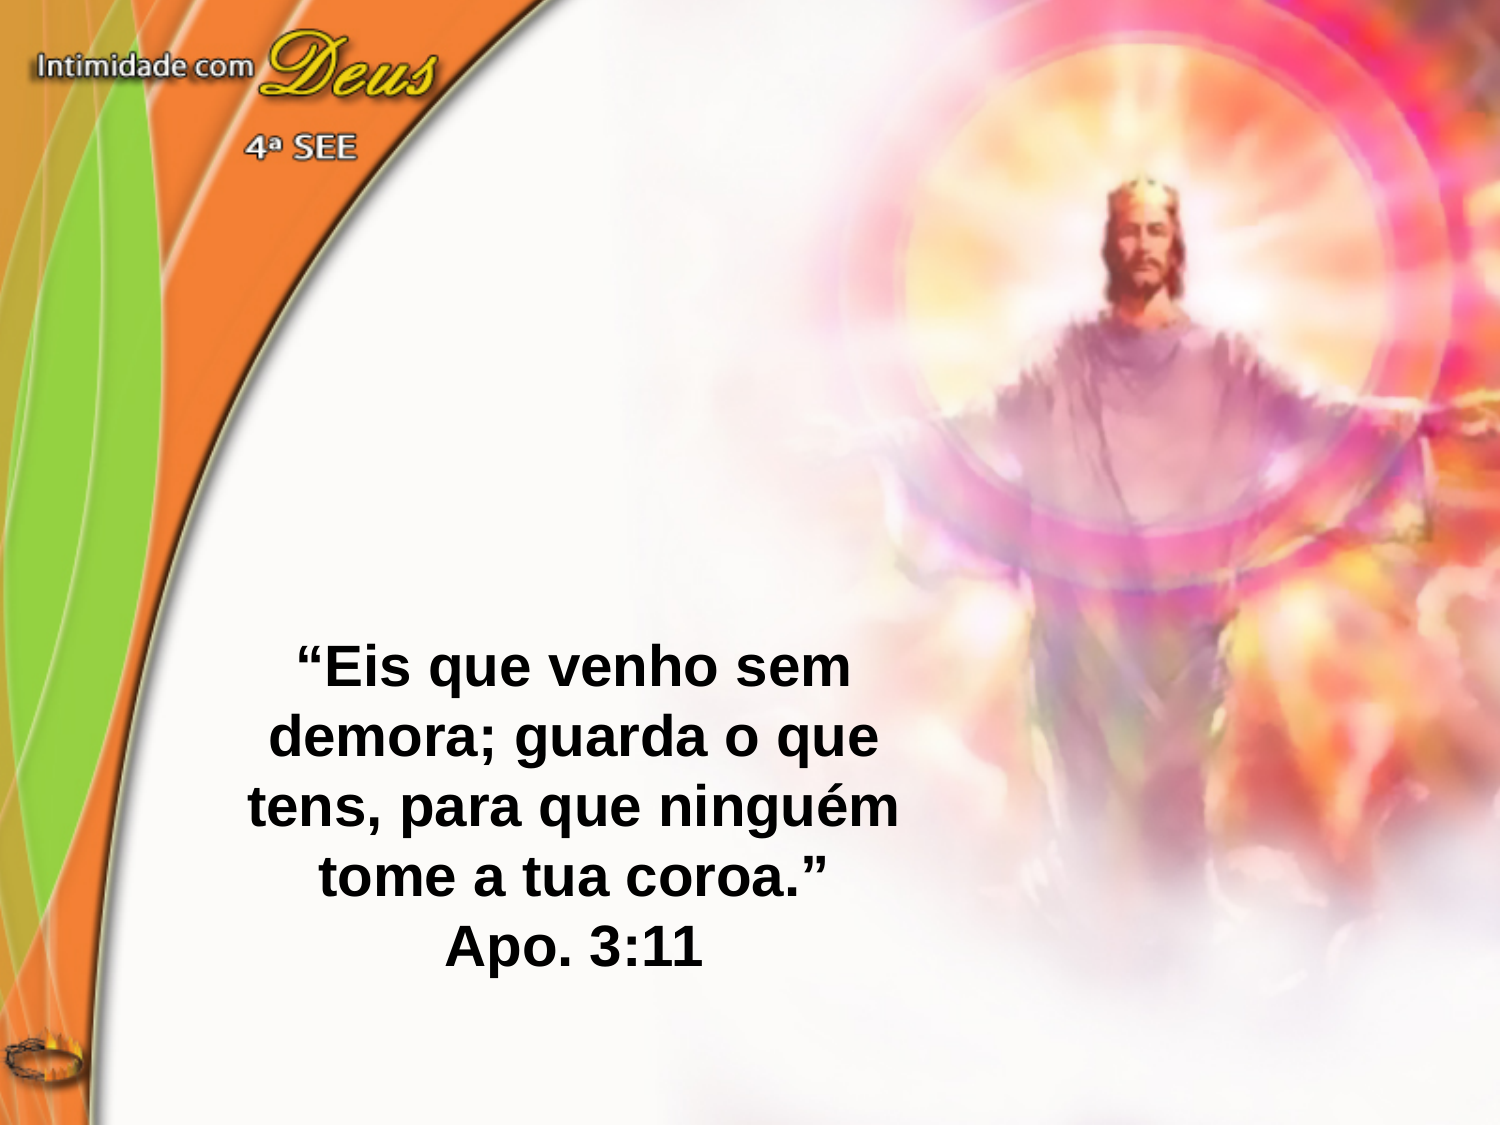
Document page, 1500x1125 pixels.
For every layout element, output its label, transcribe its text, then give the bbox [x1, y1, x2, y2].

picture [0, 0, 1500, 1125]
text_box “Eis que venho sem demora; guarda o que tens, para que ninguém tome a tua coroa.” Apo. 3:11 [210, 621, 938, 986]
